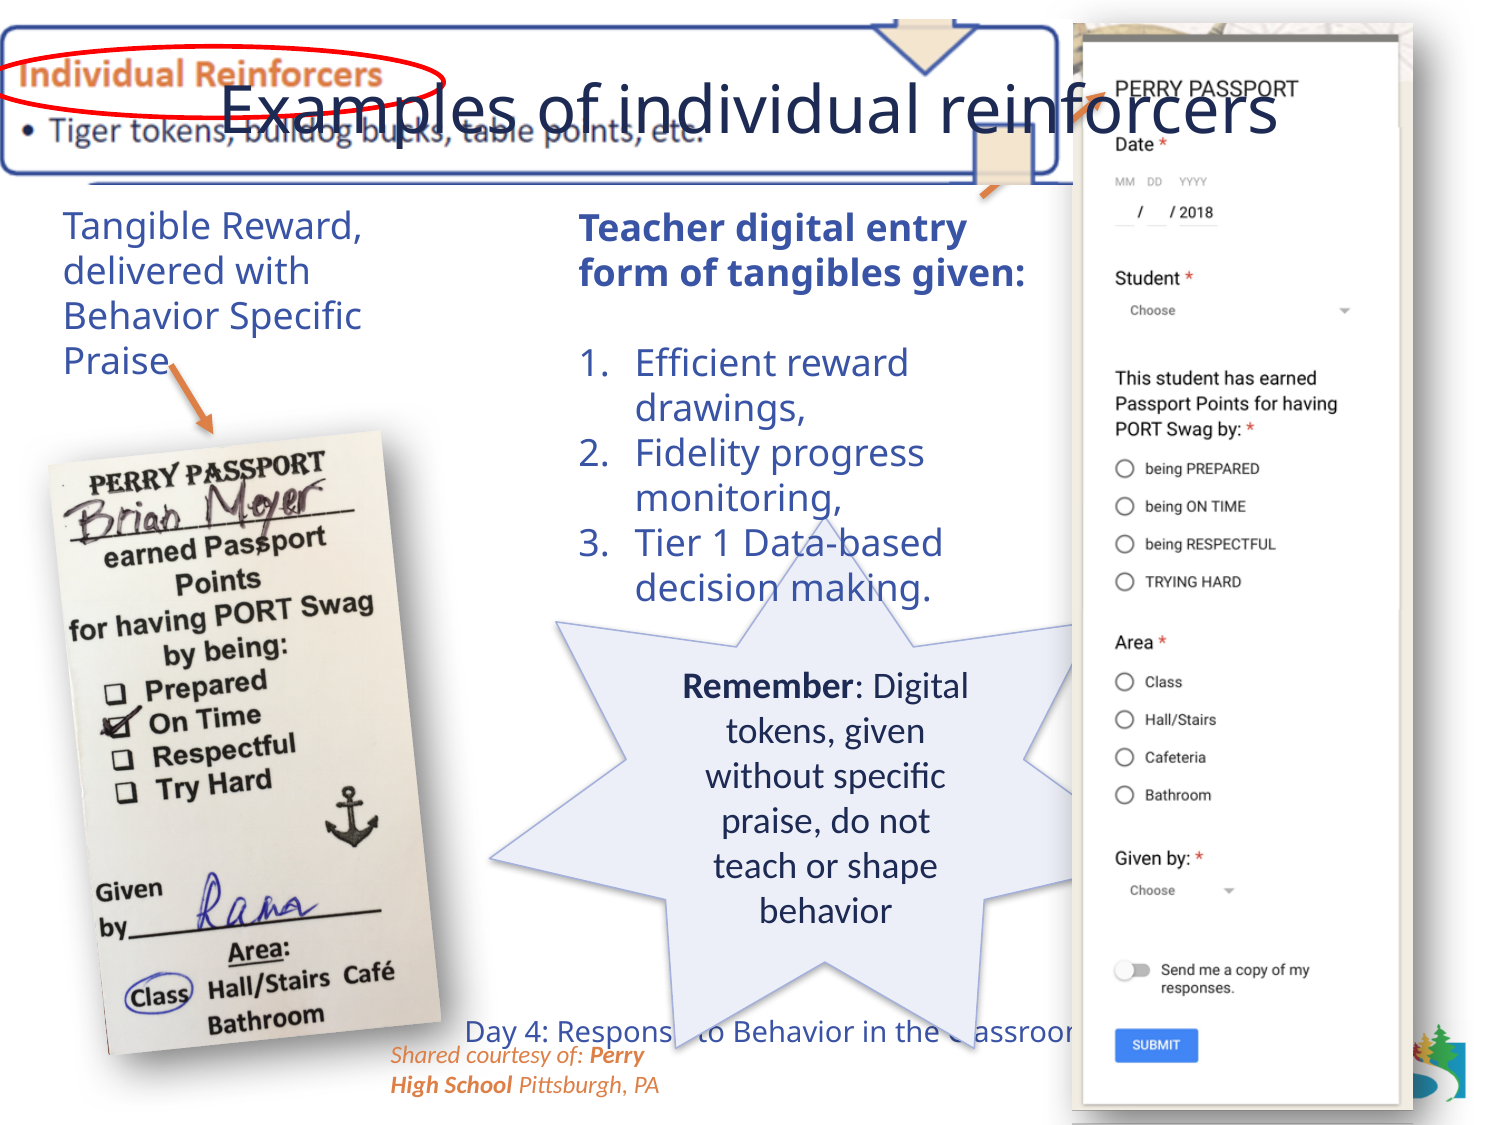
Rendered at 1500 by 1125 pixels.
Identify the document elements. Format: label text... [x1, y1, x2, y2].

text_box Remember: Digital tokens, given without specific praise, do not teach or shape behavior [489, 576, 1054, 1049]
text_box Tangible Reward, delivered with Behavior Specific Praise [47, 194, 380, 392]
picture [0, 18, 1413, 1125]
text_box Teacher digital entry form of tangibles given: Efficient reward drawings, Fidelity progress monitoring, Tier 1 Data-based decision making. [563, 196, 1067, 576]
picture [48, 431, 441, 1054]
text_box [170, 364, 214, 435]
text_box Shared courtesy of: Perry High School Pittsburgh, PA [375, 1030, 707, 1107]
picture [1426, 1018, 1474, 1105]
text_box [981, 91, 1107, 197]
